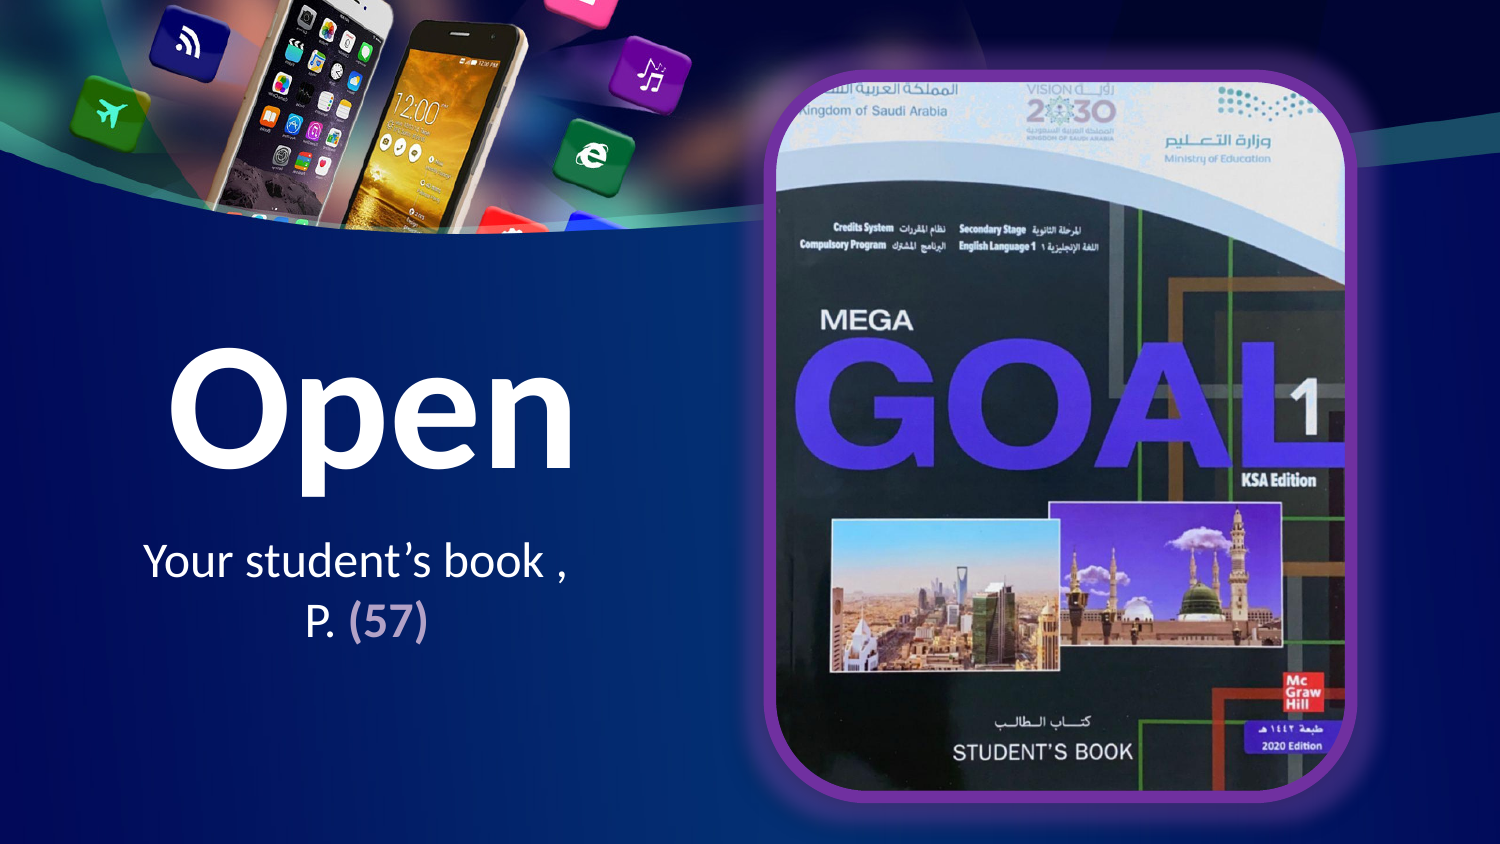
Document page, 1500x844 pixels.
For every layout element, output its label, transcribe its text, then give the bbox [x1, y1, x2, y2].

picture [0, 0, 1500, 844]
text_box Open [152, 270, 729, 414]
text_box Your student’s book , P. (57) [89, 512, 656, 691]
